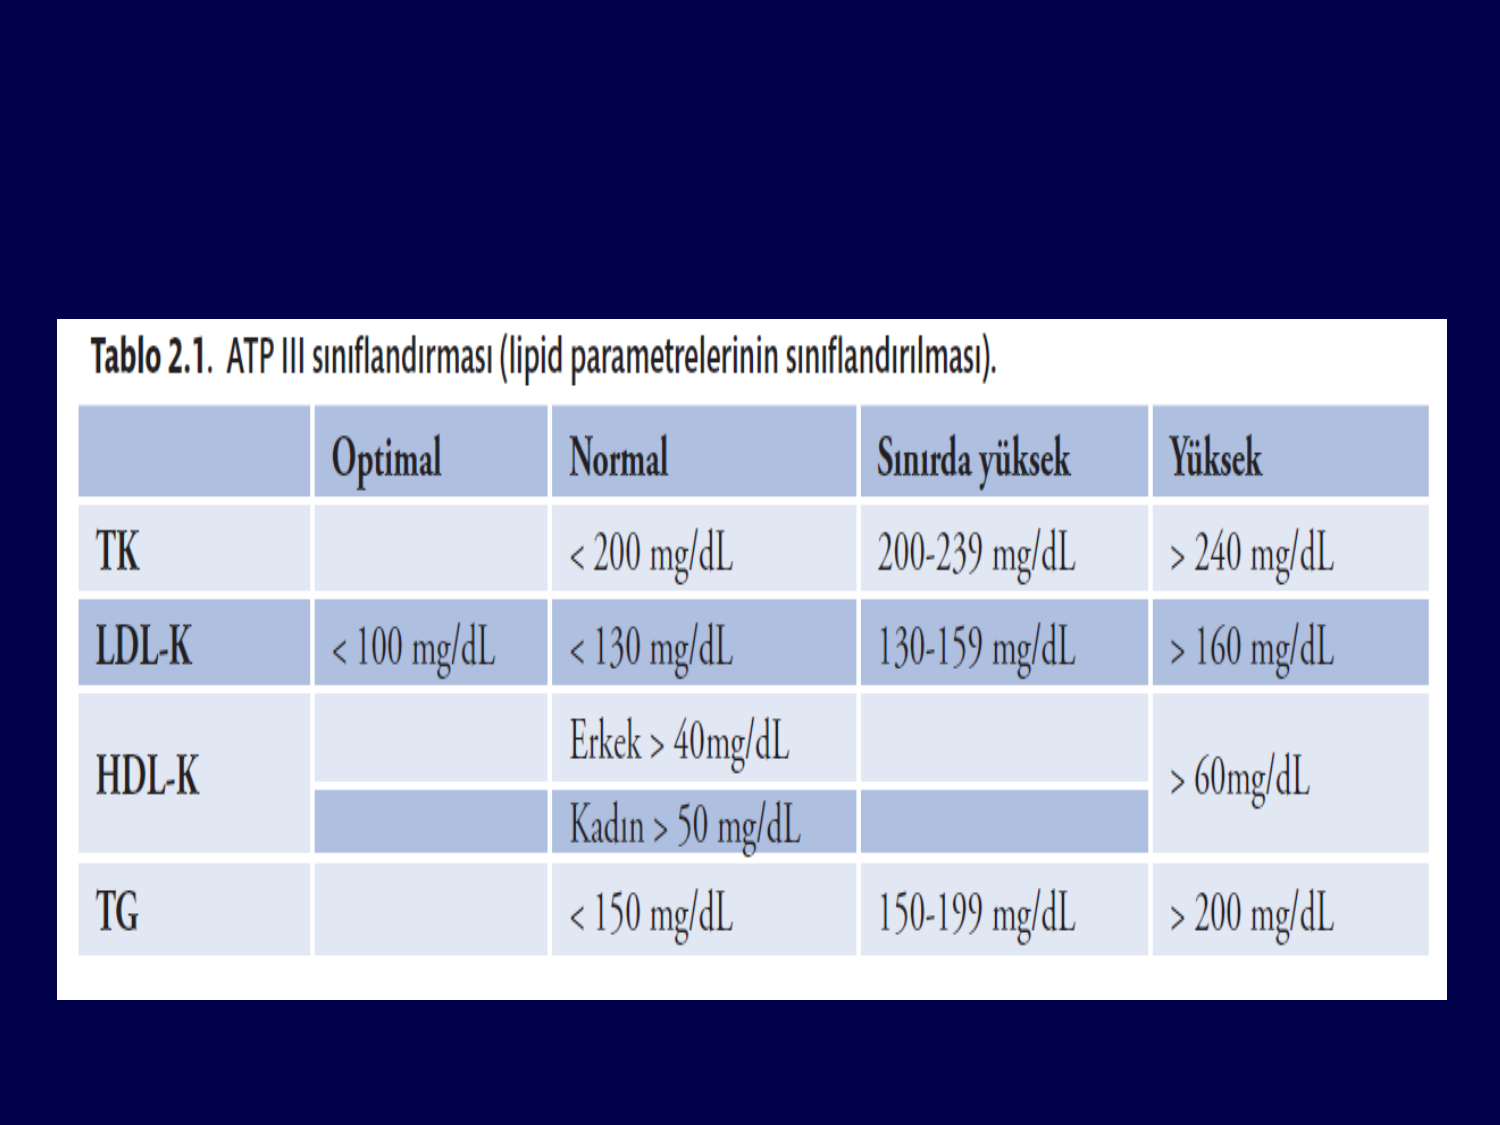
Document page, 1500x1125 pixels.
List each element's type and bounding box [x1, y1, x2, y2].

list [56, 318, 1447, 1001]
